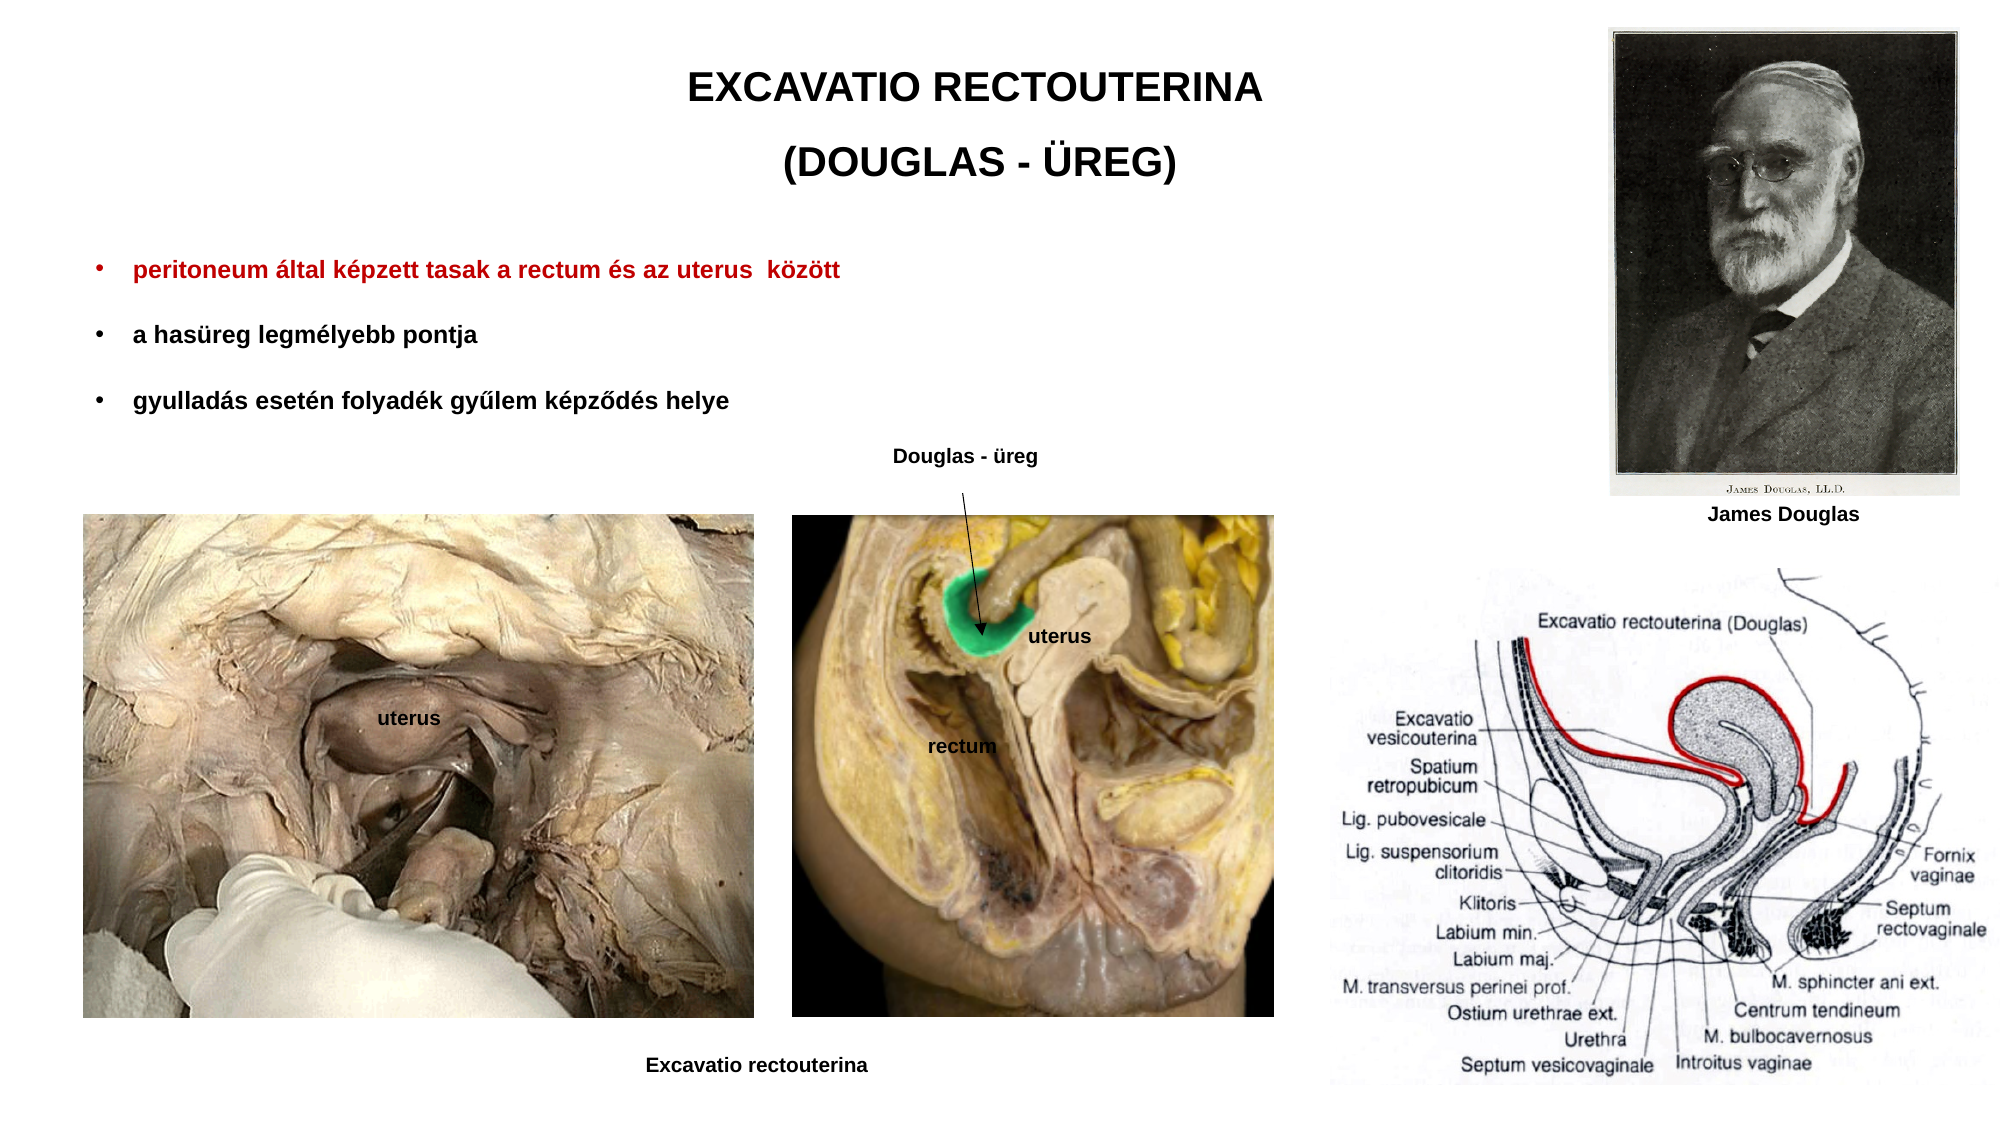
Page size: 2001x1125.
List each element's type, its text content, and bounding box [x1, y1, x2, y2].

text_box Douglas - üreg [878, 435, 1054, 475]
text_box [962, 493, 983, 636]
picture [83, 514, 754, 1018]
title EXCAVATIO RECTOUTERINA (DOUGLAS - ÜREG) [80, 38, 1608, 181]
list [1330, 568, 2000, 1085]
picture [792, 515, 1274, 1017]
text_box Excavatio rectouterina [630, 1044, 884, 1084]
list peritoneum által képzett tasak a rectum és az uterus között a hasüreg legmélyebb pontja gyulladás esetén folyadék gyűlem képződés helye [80, 230, 1839, 974]
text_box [1608, 27, 1960, 534]
